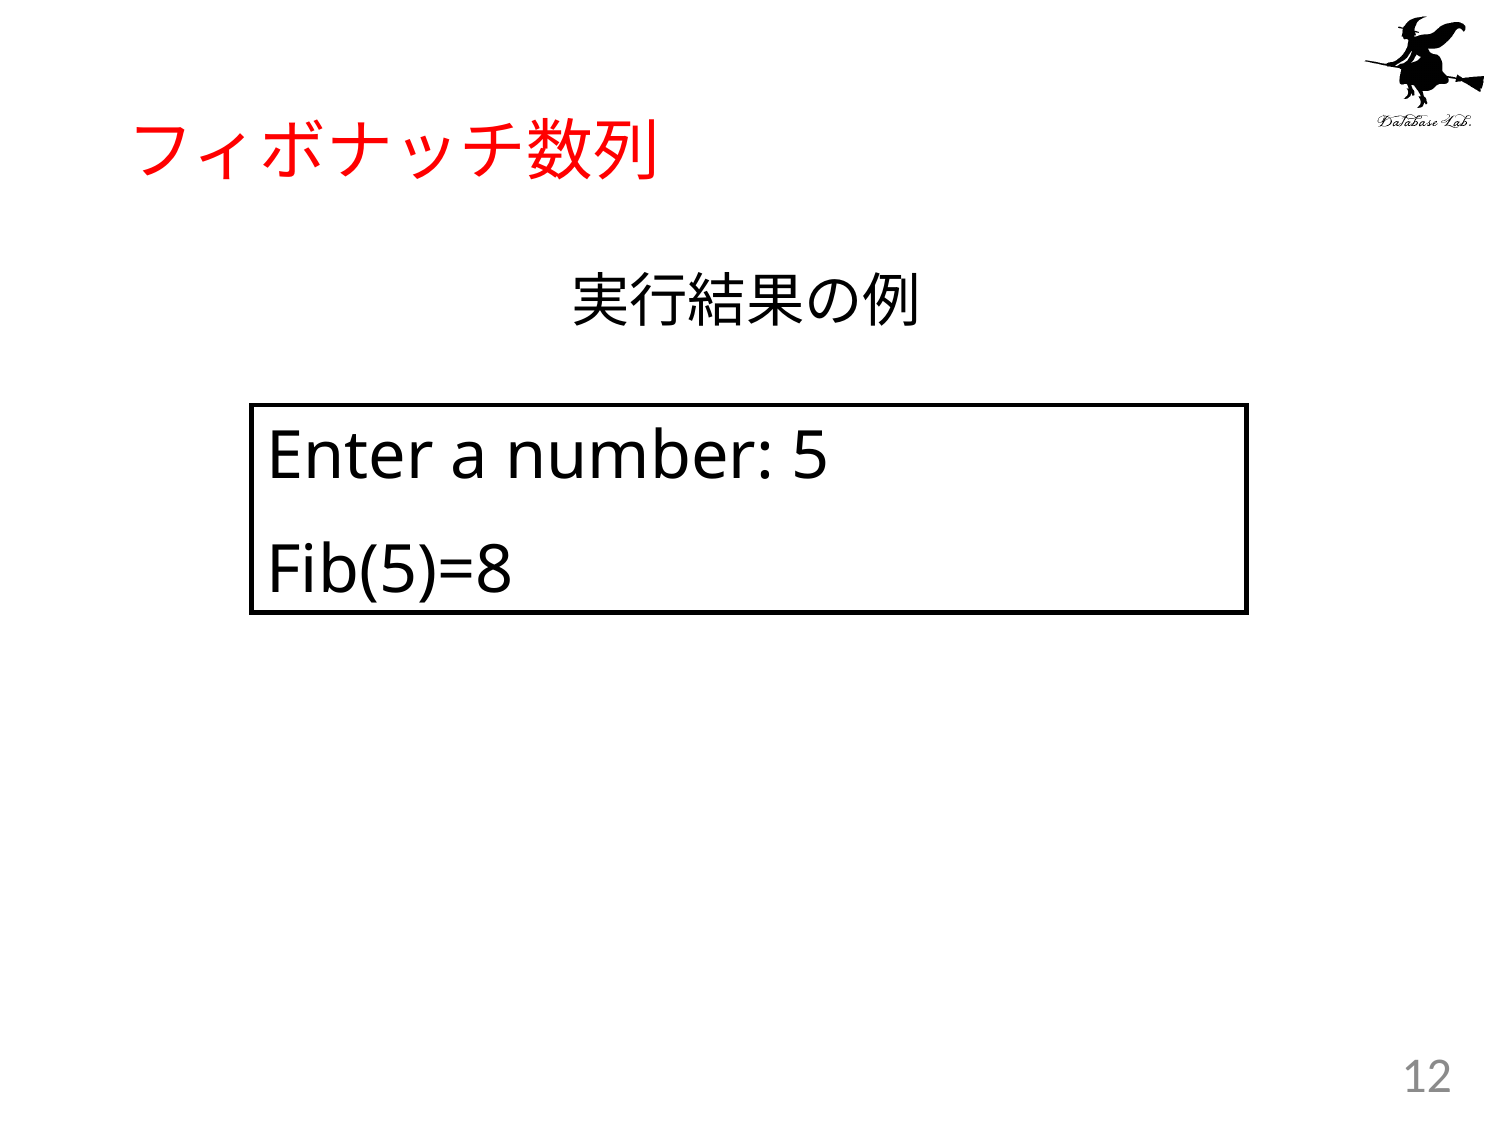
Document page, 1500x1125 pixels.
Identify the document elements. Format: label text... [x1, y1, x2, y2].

text_box Enter a number: 5 Fib(5)=8 [251, 404, 1247, 613]
title フィボナッチ数列 [112, 59, 1388, 248]
picture [1362, 14, 1486, 130]
text_box 実行結果の例 [556, 255, 936, 341]
slide_number 12 [1129, 1042, 1467, 1103]
